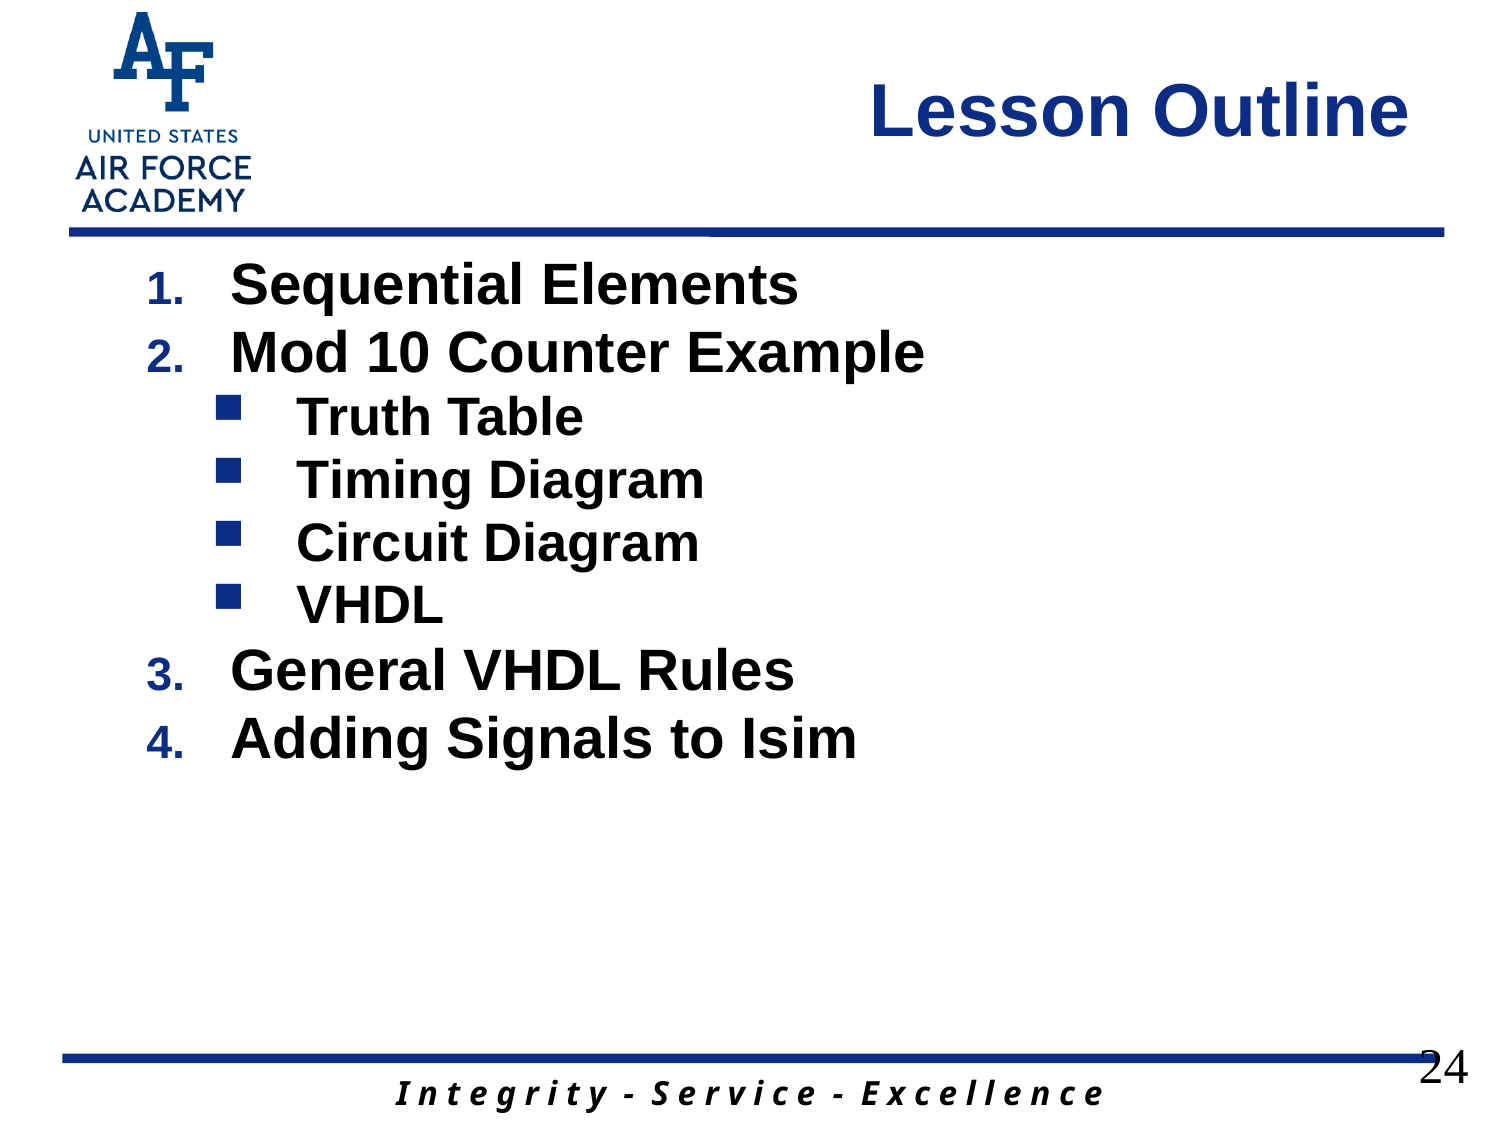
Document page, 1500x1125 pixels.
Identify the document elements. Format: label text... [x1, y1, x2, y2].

picture [75, 12, 251, 212]
slide_number 24 [1133, 1025, 1484, 1105]
list Sequential Elements Mod 10 Counter Example Truth Table Timing Diagram Circuit Diagram VHDL General VHDL Rules Adding Signals to Isim [131, 251, 1466, 962]
title Lesson Outline [313, 12, 1427, 201]
